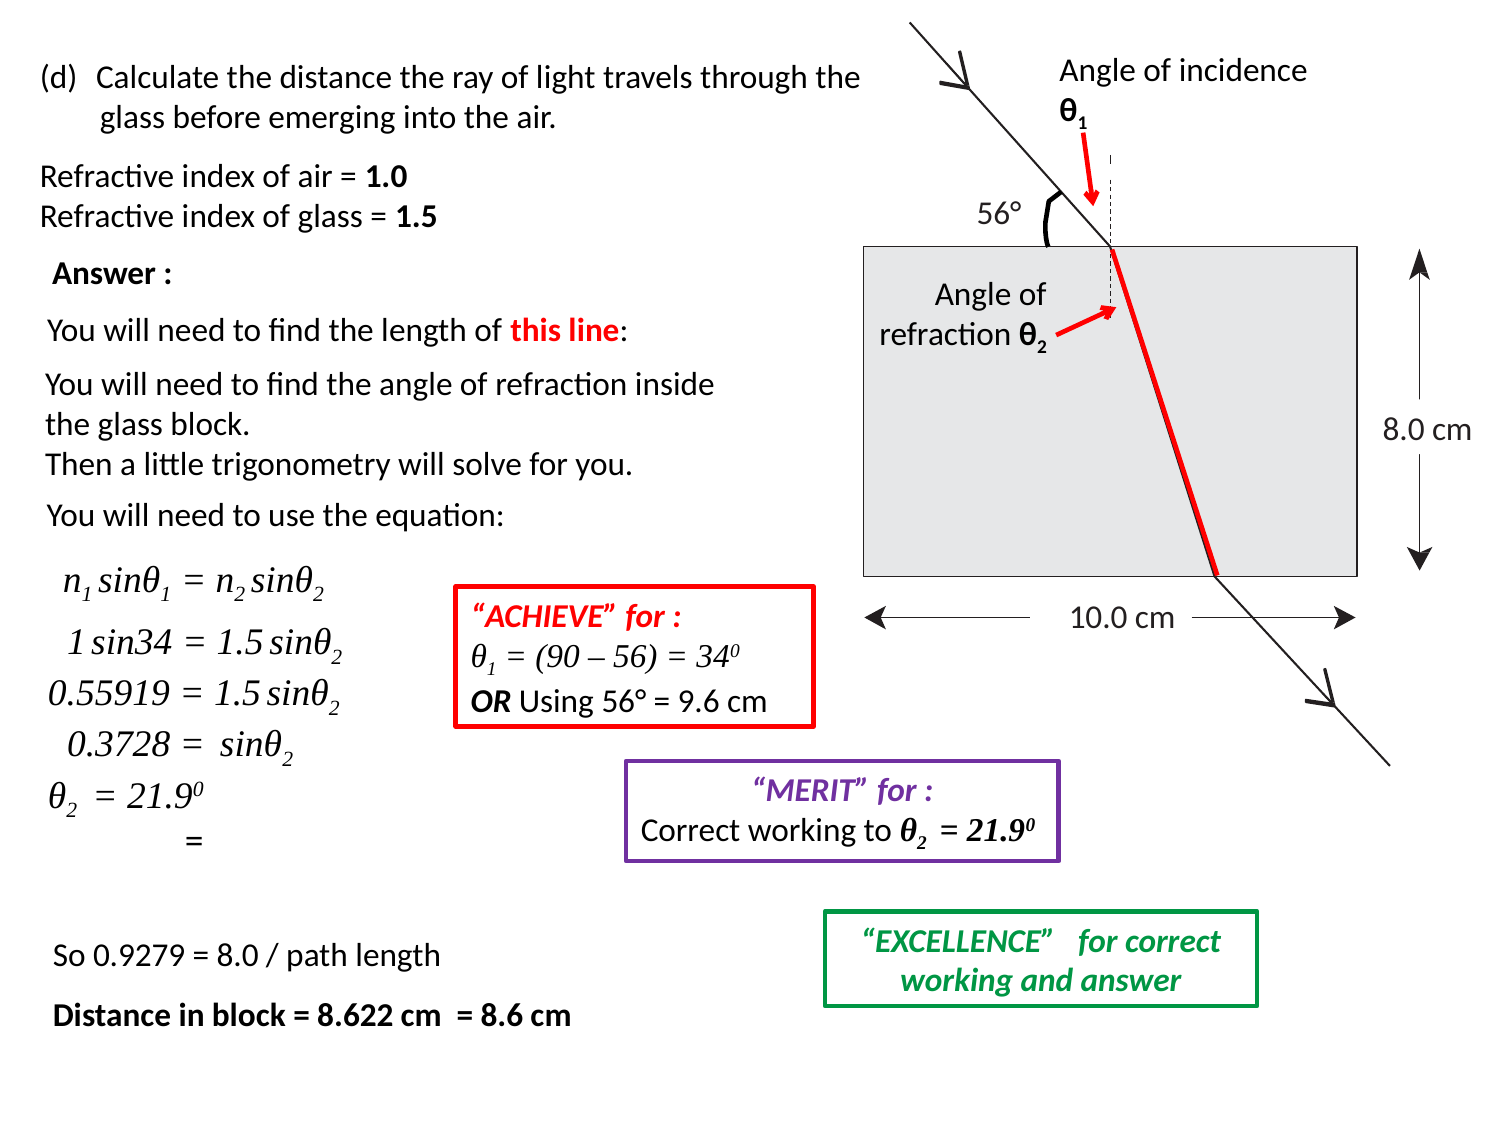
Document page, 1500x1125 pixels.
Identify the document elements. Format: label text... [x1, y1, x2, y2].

text_box You will need to find the length of this line: [32, 300, 644, 355]
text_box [1044, 40, 1353, 207]
text_box Calculate the distance the ray of light travels through the glass before emerging into the air. Refractive index of air = 1.0 Refractive index of glass = 1.5 [25, 27, 857, 242]
text_box You will need to use the equation: [31, 490, 521, 541]
text_box “MERIT” for : Correct working to θ2 = 21.90 [625, 761, 1059, 862]
text_box So 0.9279 = 8.0 / path length Distance in block = 8.622 cm = 8.6 cm [38, 905, 588, 1041]
text_box Answer : [37, 243, 188, 299]
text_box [1111, 249, 1218, 576]
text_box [862, 22, 1500, 767]
text_box You will need to find the angle of refraction inside the glass block. Then a little trigonometry will solve for you. [30, 355, 755, 490]
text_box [808, 264, 1117, 361]
text_box “ACHIEVE” for : θ1 = (90 – 56) = 340 OR Using 56° = 9.6 cm [455, 586, 814, 727]
text_box 1 sin34 = 1.5 sinθ2 0.55919 = 1.5 sinθ2 0.3728 = sinθ2 θ2 = 21.90 [33, 609, 367, 830]
text_box n1 sinθ1 = n2 sinθ2 [48, 547, 349, 609]
text_box “EXCELLENCE” for correct working and answer [825, 911, 1257, 1006]
